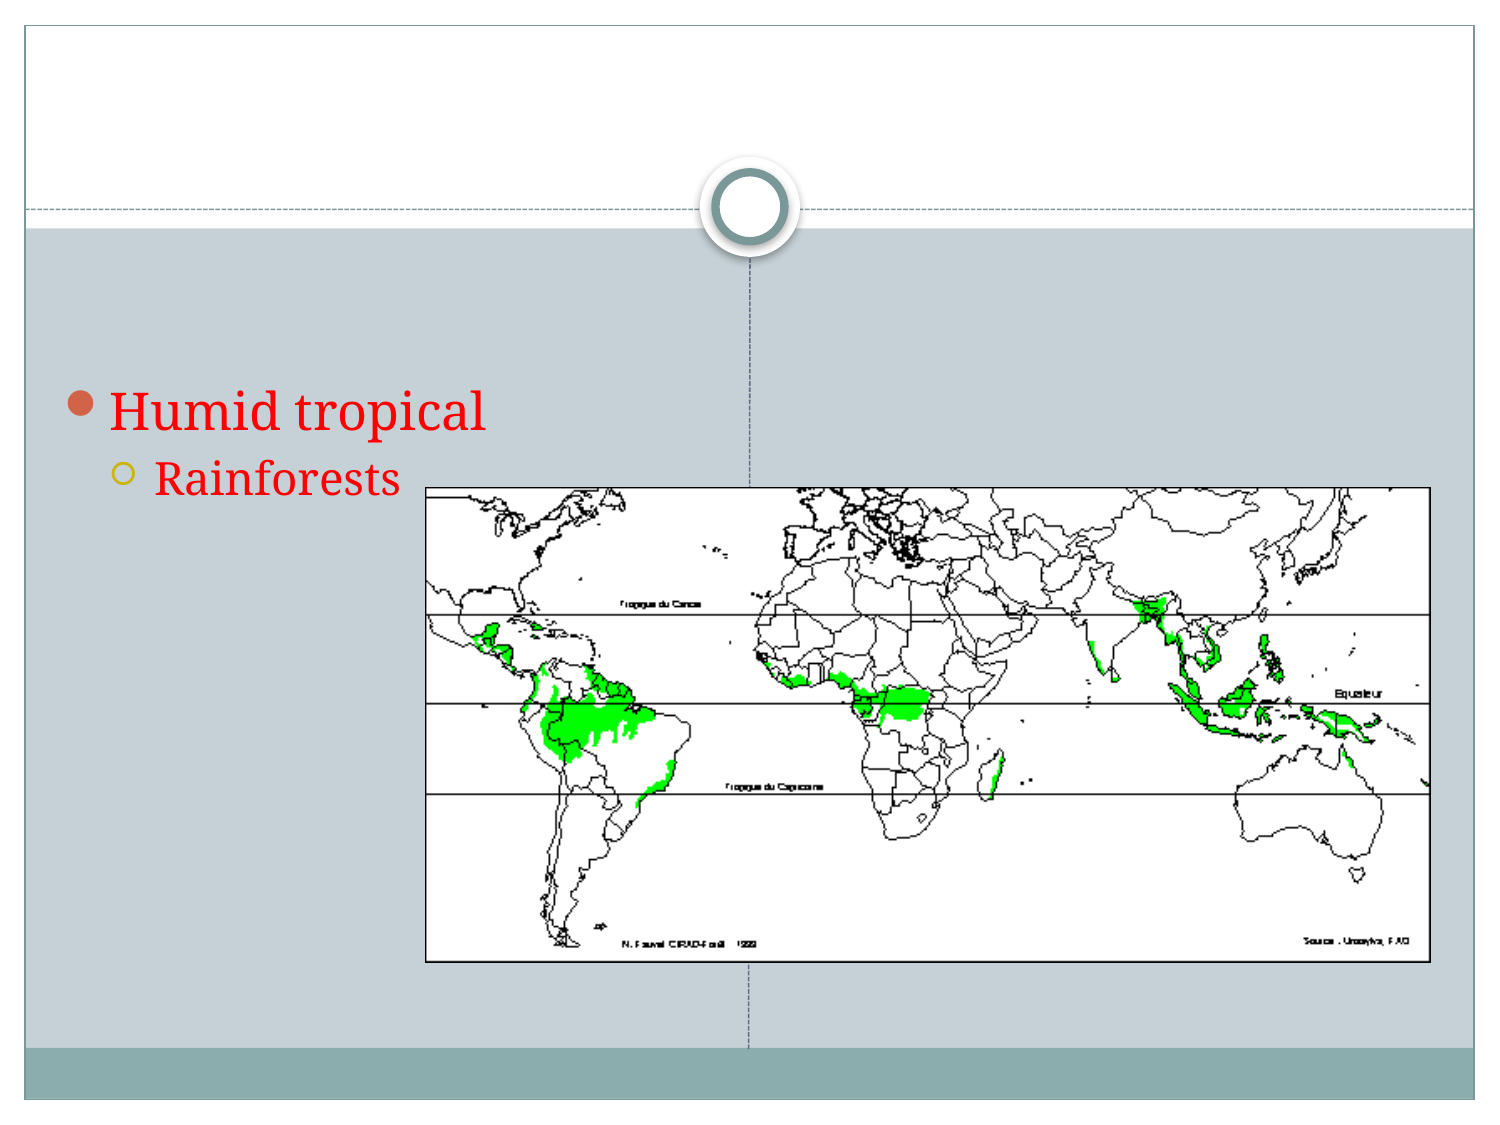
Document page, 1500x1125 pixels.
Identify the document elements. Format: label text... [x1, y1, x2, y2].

list Humid tropical Rainforests [49, 224, 712, 993]
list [424, 487, 1431, 963]
